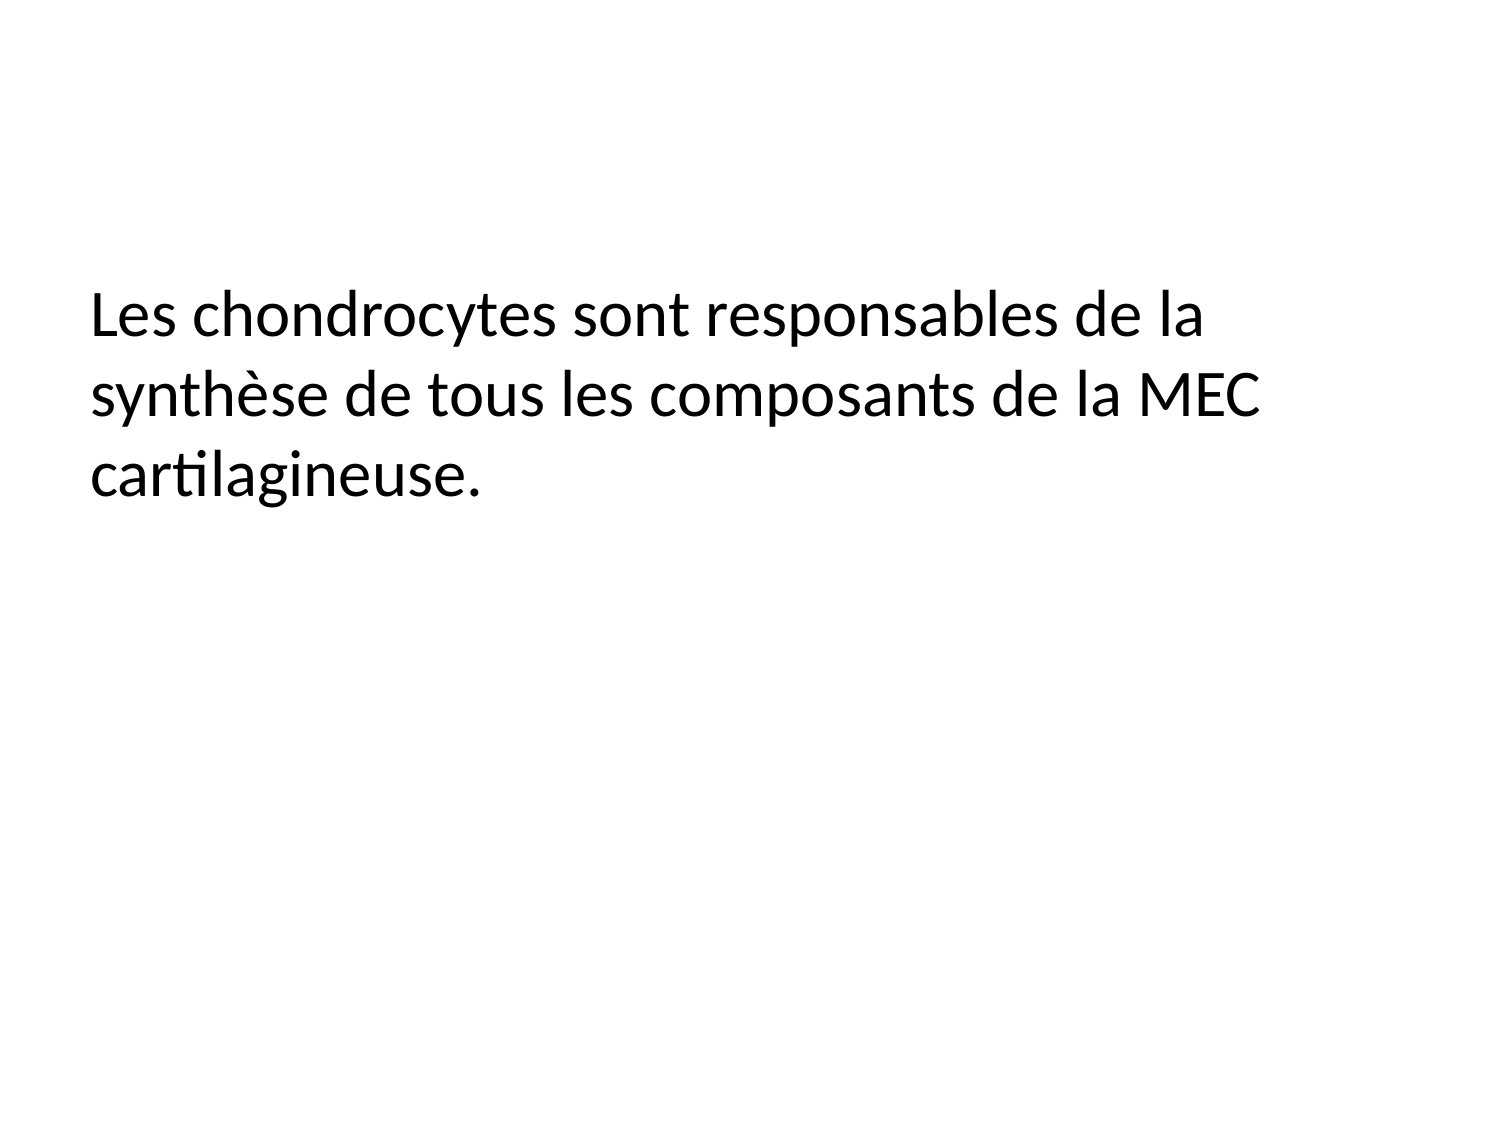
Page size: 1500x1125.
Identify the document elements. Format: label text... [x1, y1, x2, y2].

list Les chondrocytes sont responsables de la synthèse de tous les composants de la MEC cartilagineuse. [75, 262, 1425, 1005]
